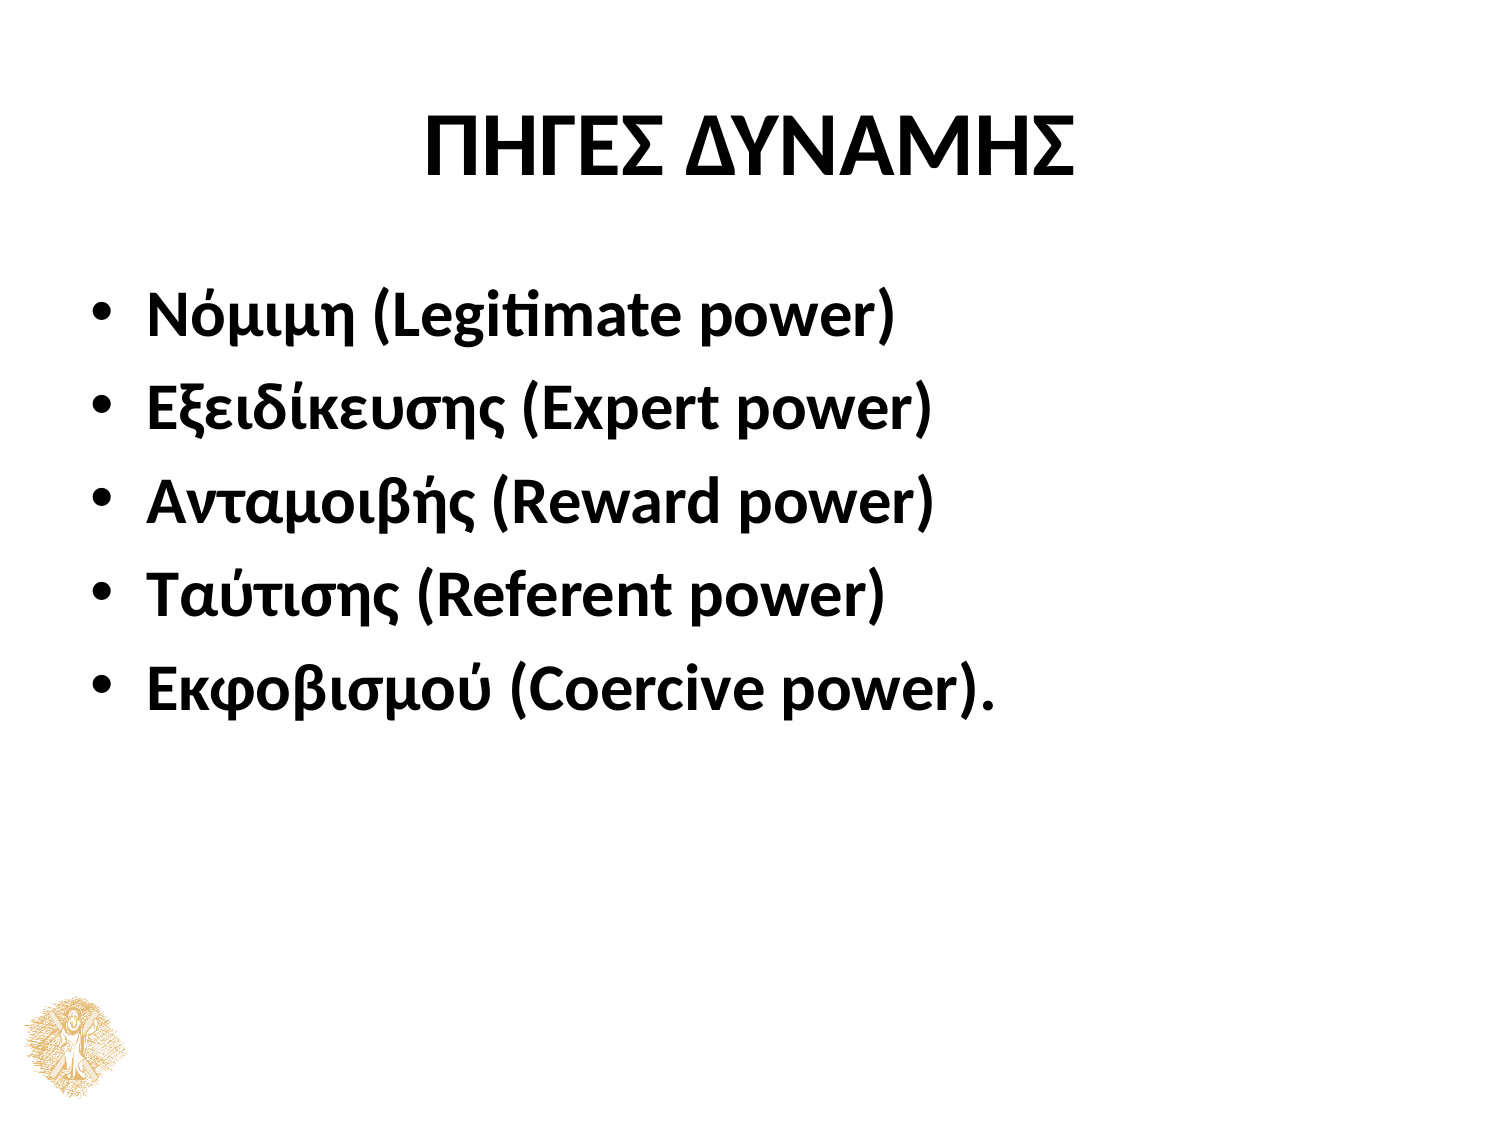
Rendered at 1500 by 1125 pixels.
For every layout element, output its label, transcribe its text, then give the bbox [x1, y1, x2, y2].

picture [17, 986, 137, 1103]
title ΠΗΓΕΣ ΔΥΝΑΜΗΣ [75, 45, 1425, 233]
list Νόμιμη (Legitimate power) Εξειδίκευσης (Expert power) Ανταμοιβής (Reward power) Ταύτισης (Referent power) Εκφοβισμού (Coercive power). [75, 262, 1425, 1005]
